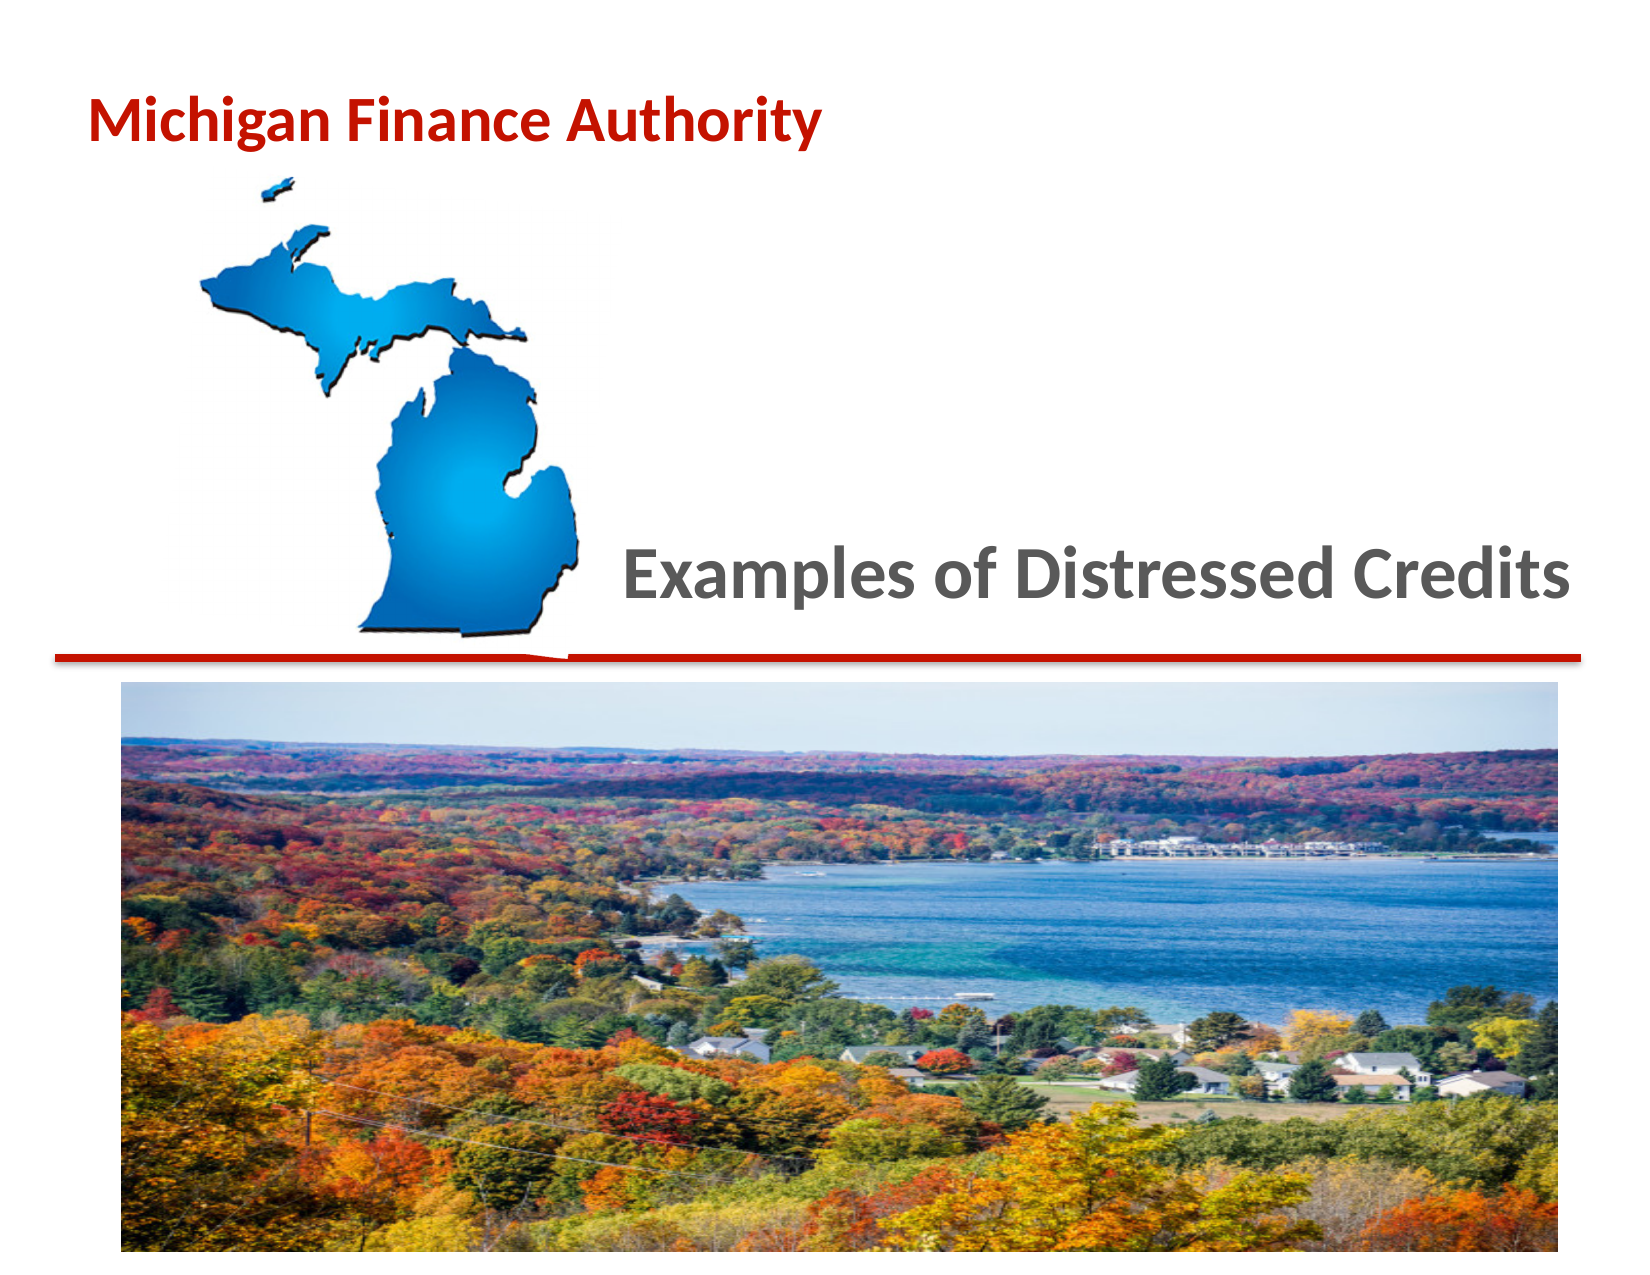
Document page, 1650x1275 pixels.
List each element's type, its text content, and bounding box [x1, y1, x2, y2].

list Michigan Finance Authority [70, 68, 1328, 166]
text_box Examples of Distressed Credits [602, 514, 1589, 622]
picture [158, 167, 621, 658]
picture [120, 682, 1558, 1252]
